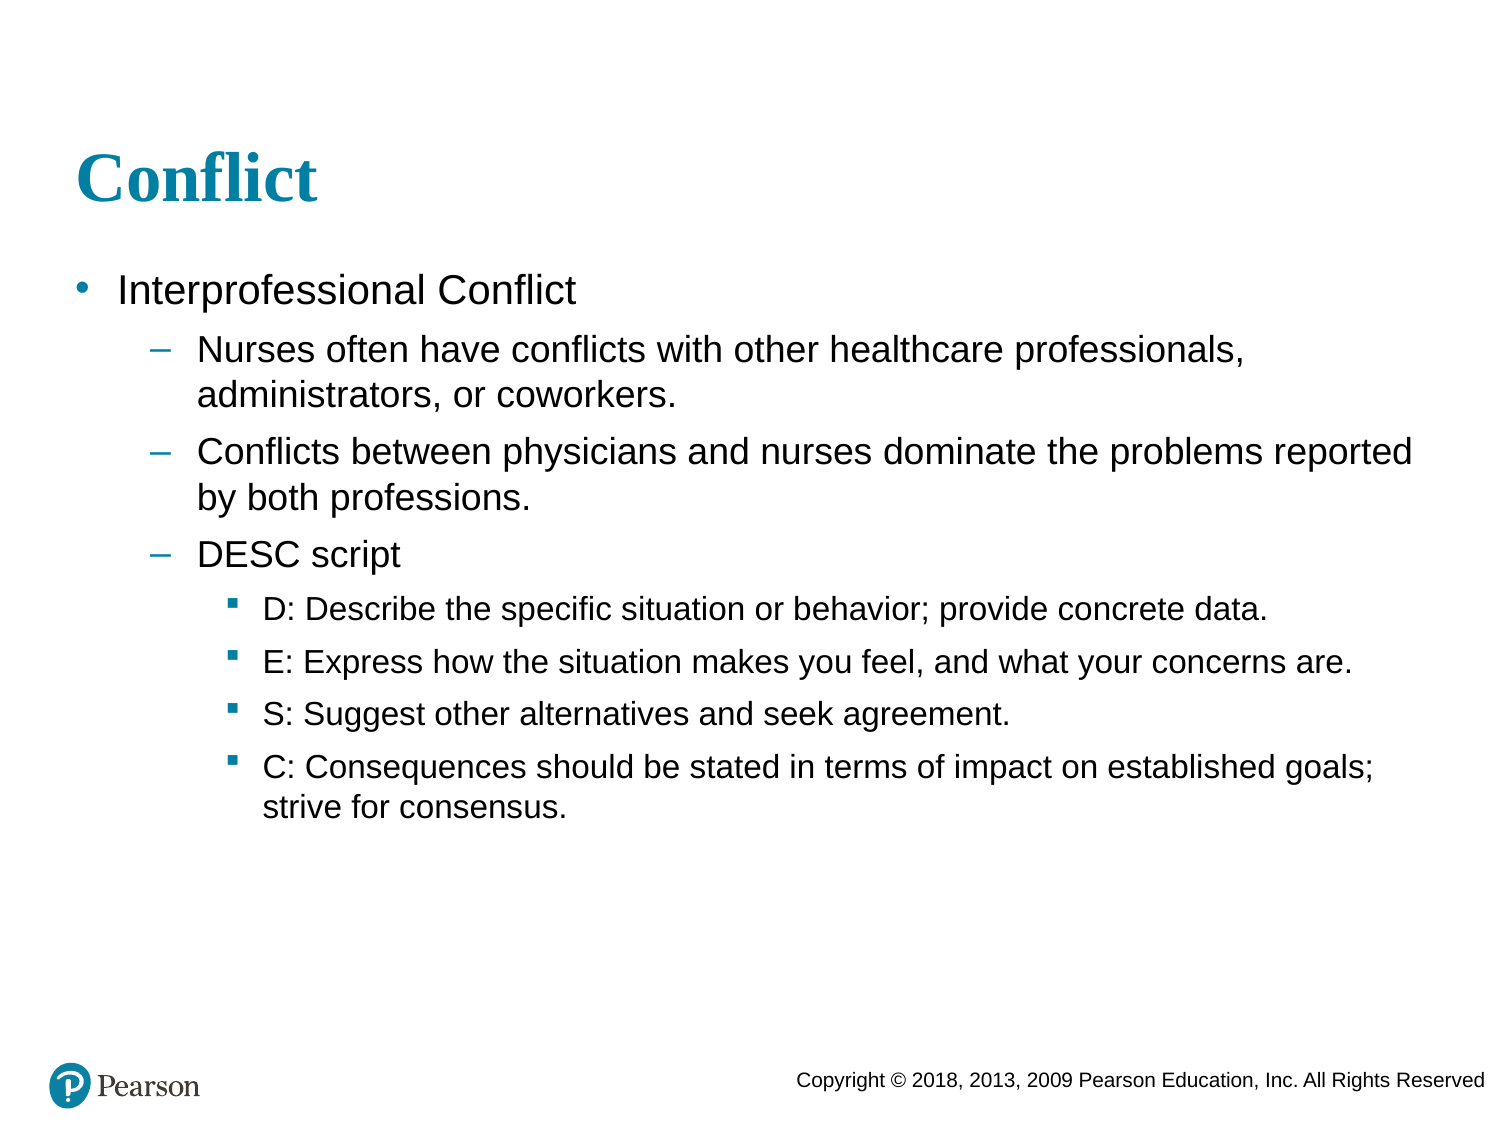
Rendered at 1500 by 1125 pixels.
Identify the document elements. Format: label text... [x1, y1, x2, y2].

title Conflict [75, 35, 1425, 216]
list Interprofessional Conflict Nurses often have conflicts with other healthcare professionals, administrators, or coworkers. Conflicts between physicians and nurses dominate the problems reported by both professions. DESC script D: Describe the specific situation or behavior; provide concrete data. E: Express how the situation makes you feel, and what your concerns are. S: Suggest other alternatives and seek agreement. C: Consequences should be stated in terms of impact on established goals; strive for consensus. [75, 262, 1425, 1005]
